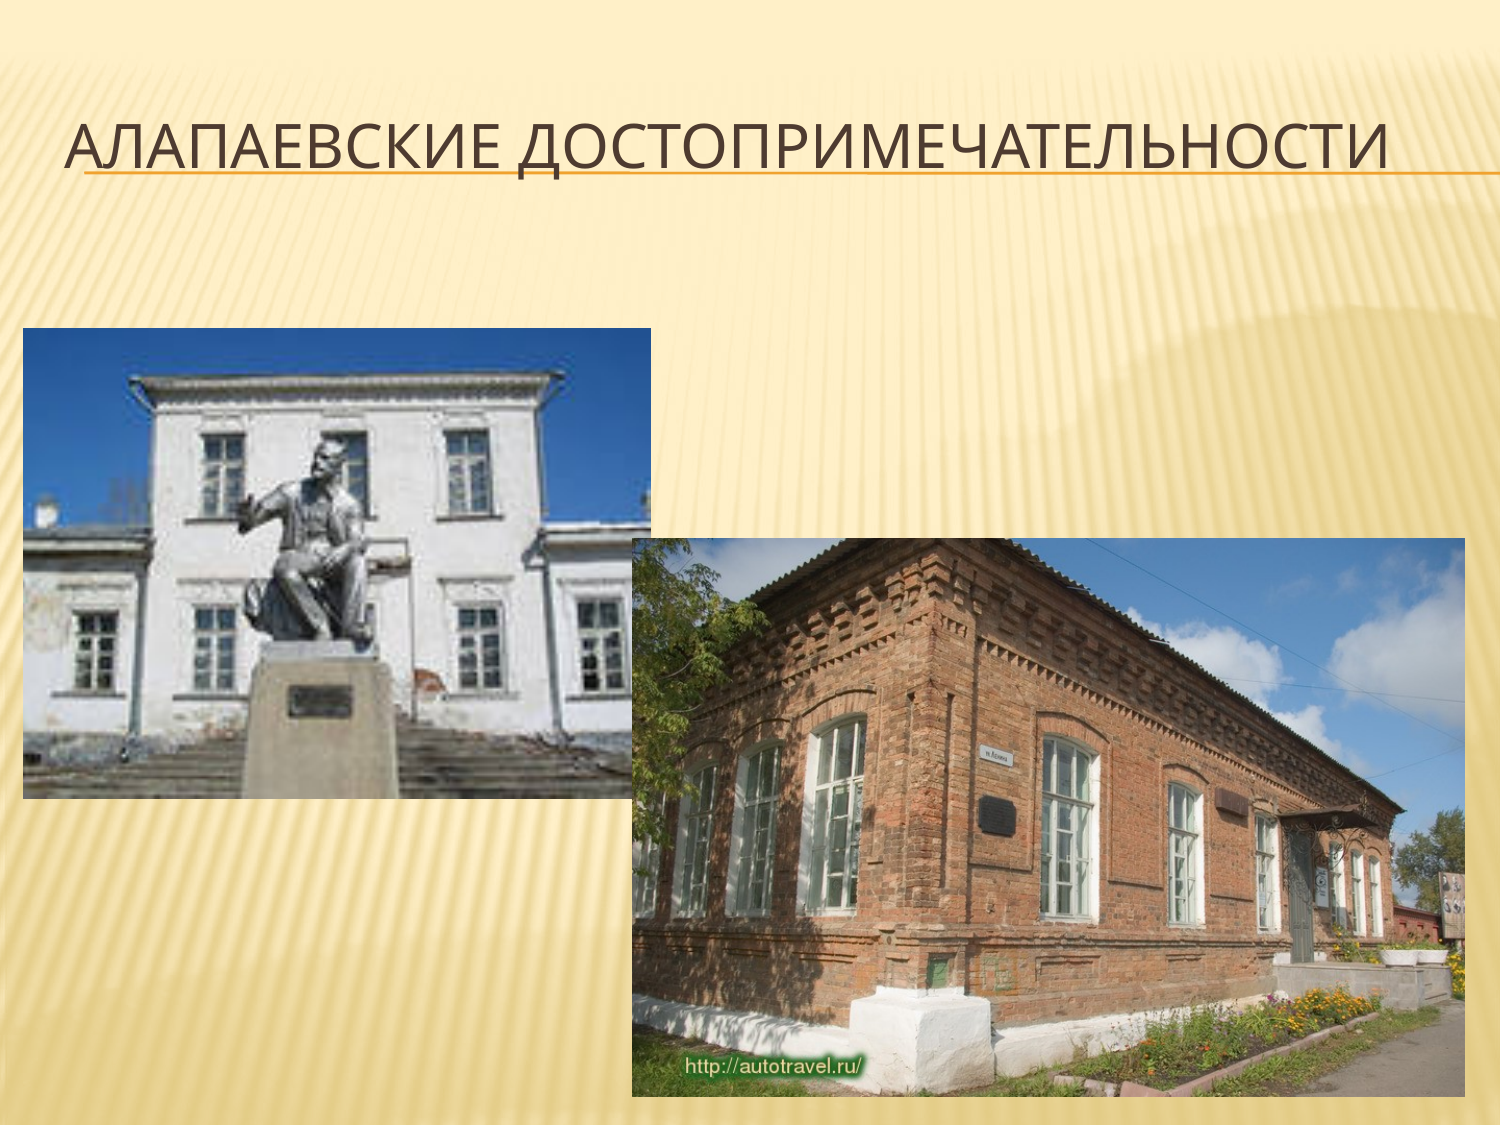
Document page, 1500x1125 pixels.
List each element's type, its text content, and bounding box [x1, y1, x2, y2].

title Алапаевские достопримечательности [49, 75, 1475, 213]
picture [23, 327, 1466, 1097]
